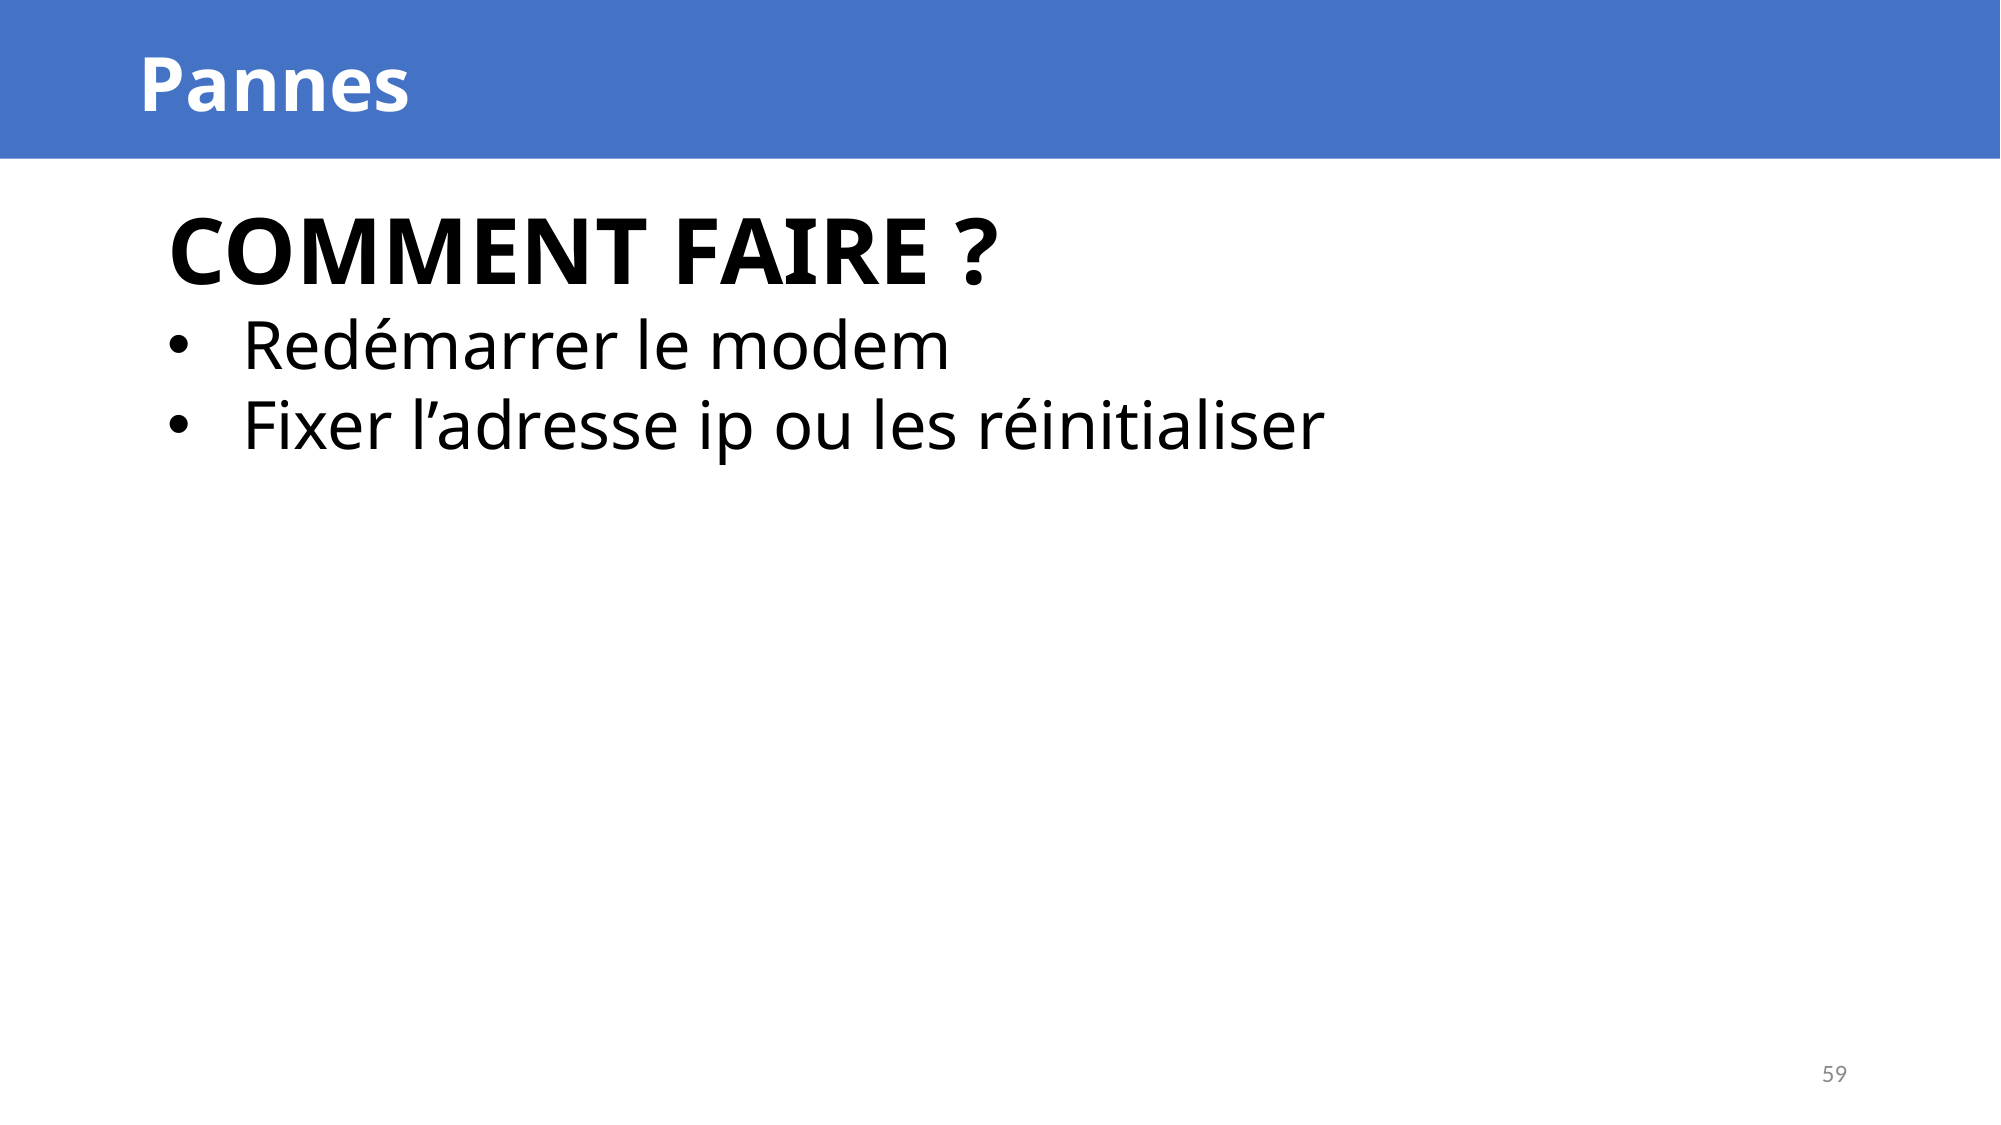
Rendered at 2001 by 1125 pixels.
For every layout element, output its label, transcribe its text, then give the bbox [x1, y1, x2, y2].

text_box COMMENT FAIRE ? Redémarrer le modem Fixer l’adresse ip ou les réinitialiser [152, 185, 1927, 471]
slide_number 59 [1412, 1042, 1863, 1103]
text_box [0, 0, 2000, 160]
text_box Pannes [123, 39, 1583, 132]
